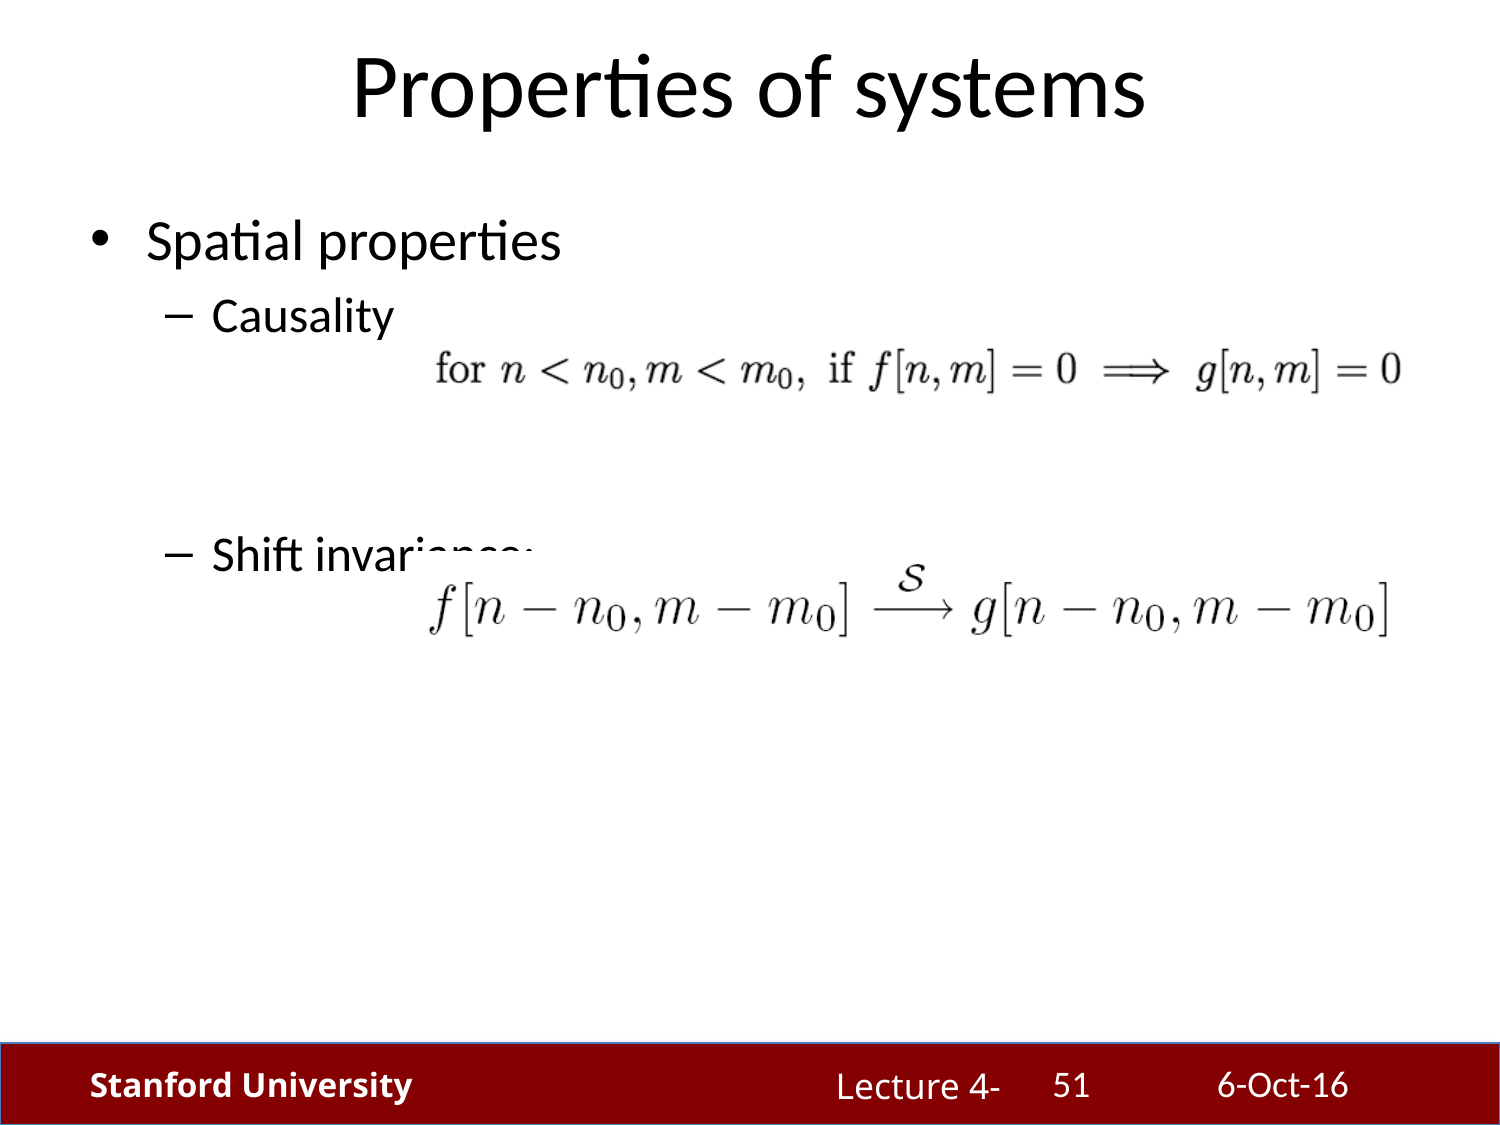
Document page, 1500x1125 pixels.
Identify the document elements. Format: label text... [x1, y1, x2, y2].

picture [412, 324, 1438, 422]
list Spatial properties Causality Shift invariance: [75, 195, 700, 938]
slide_number 51 [1037, 1052, 1203, 1113]
slide_number 6-Oct-16 [1203, 1052, 1463, 1113]
title Properties of systems [75, 0, 1425, 175]
picture [418, 551, 1409, 666]
